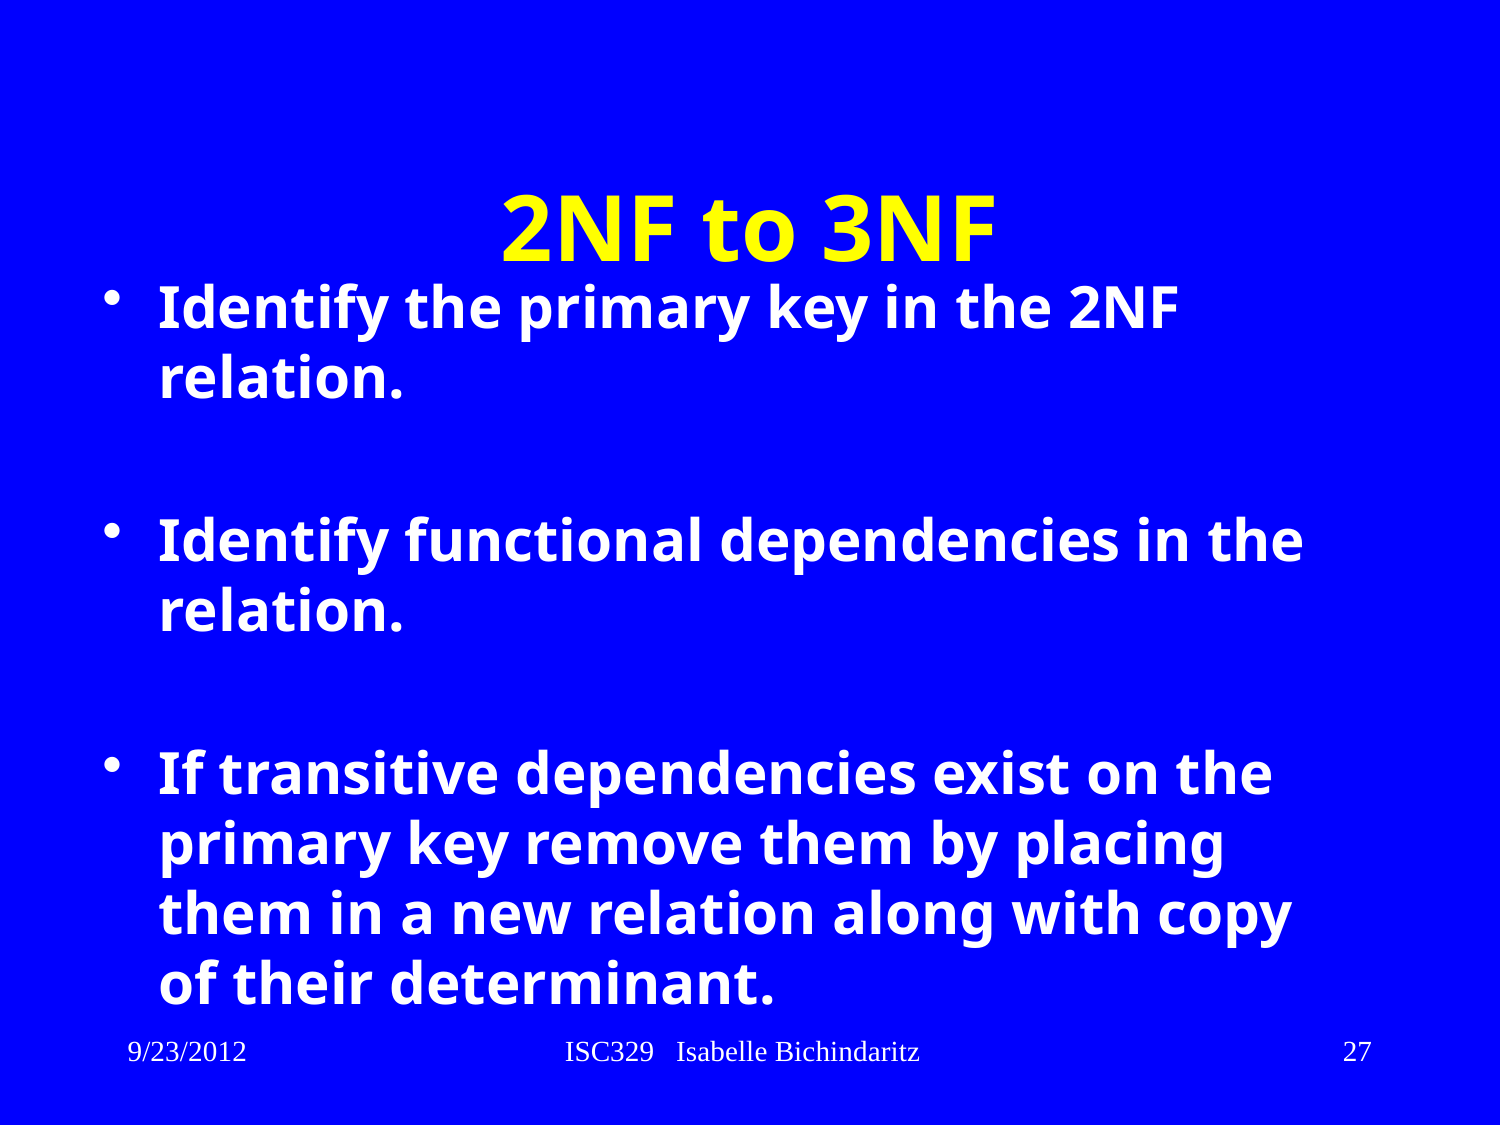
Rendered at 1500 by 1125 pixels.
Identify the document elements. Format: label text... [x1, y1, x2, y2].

slide_number 27 [1074, 1024, 1388, 1101]
list Identify the primary key in the 2NF relation. Identify functional dependencies in the relation. If transitive dependencies exist on the primary key remove them by placing them in a new relation along with copy of their determinant. [87, 262, 1376, 938]
title 2NF to 3NF [112, 99, 1388, 288]
footer ISC329 Isabelle Bichindaritz [512, 1024, 988, 1101]
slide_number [112, 1024, 426, 1101]
